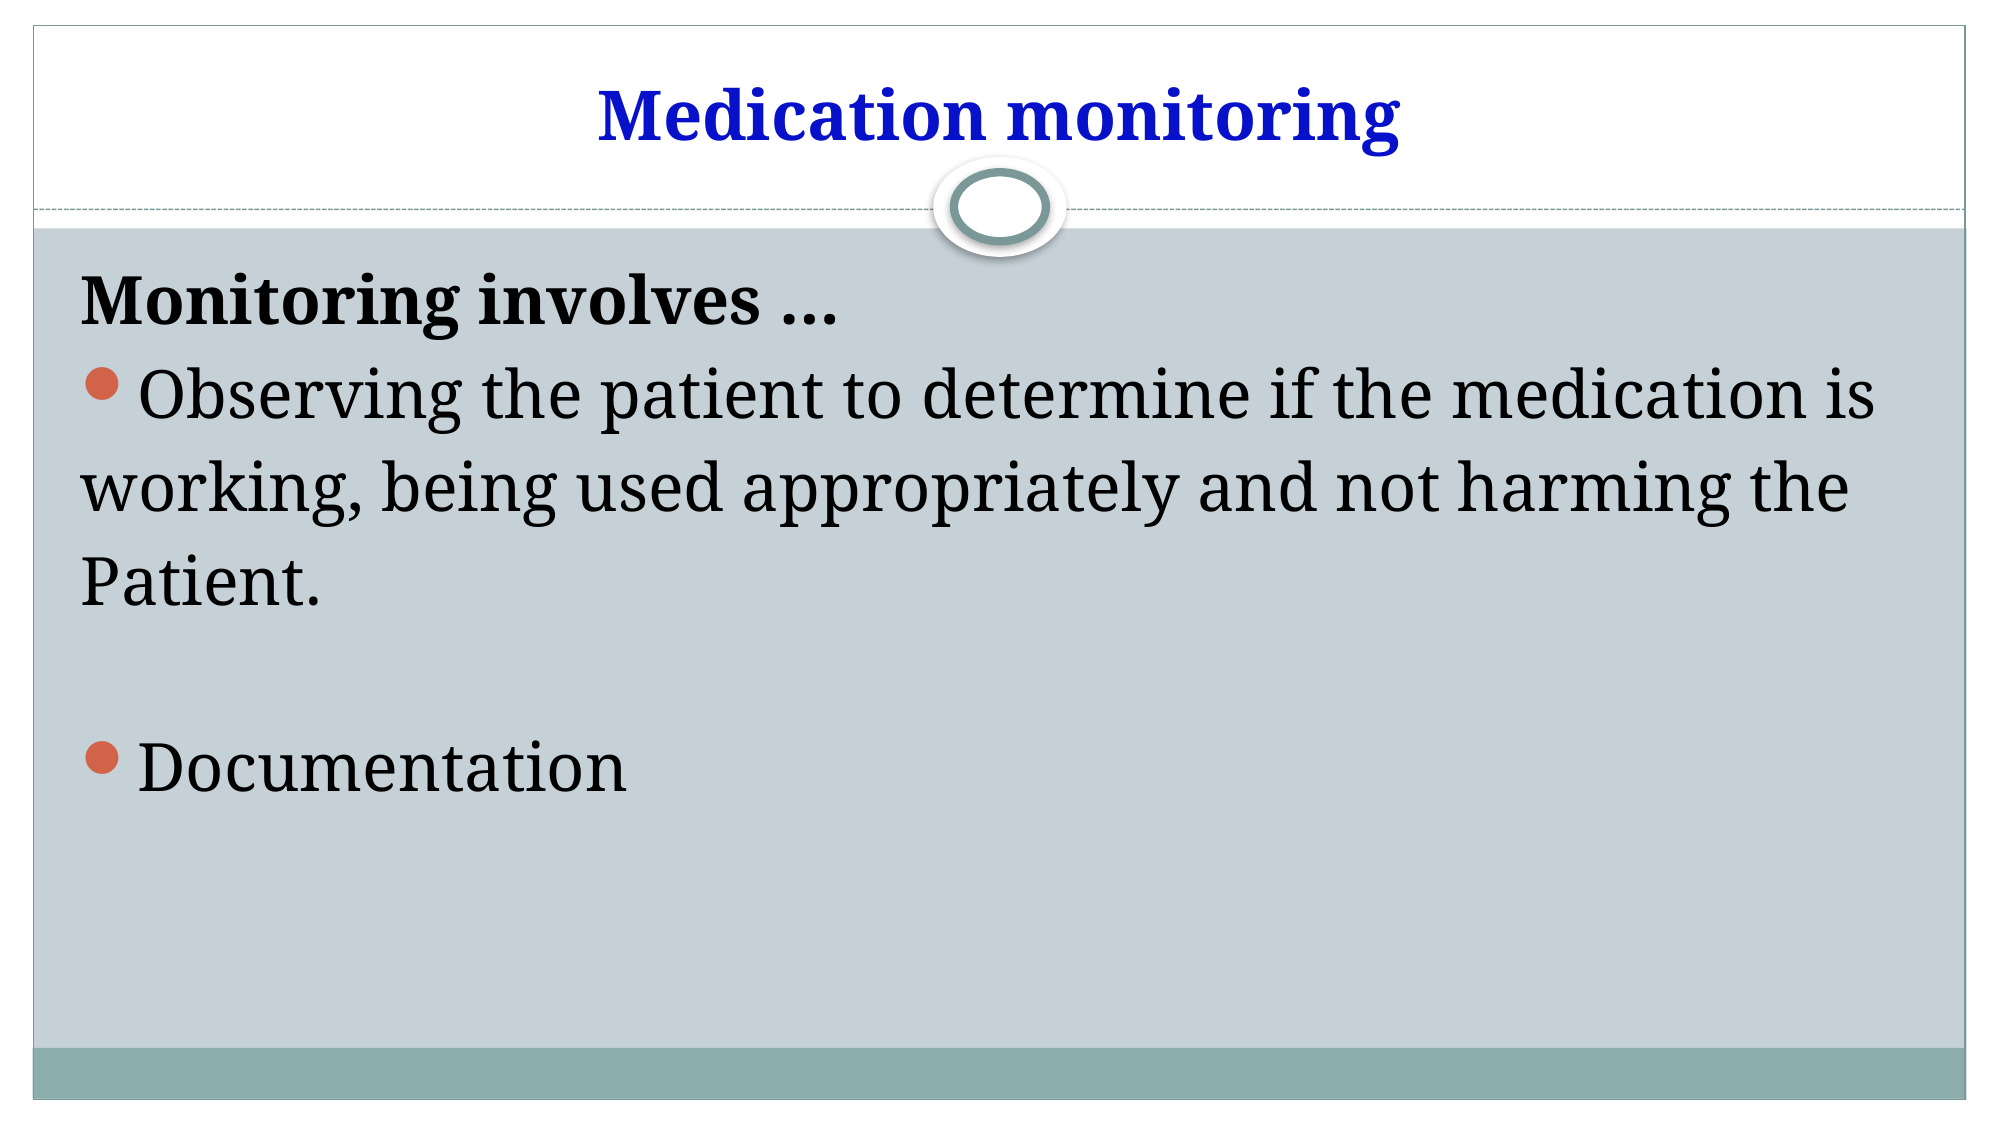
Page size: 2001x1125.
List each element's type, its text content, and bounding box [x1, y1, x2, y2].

title Medication monitoring [66, 37, 1933, 162]
list Monitoring involves … Observing the patient to determine if the medication is working, being used appropriately and not harming the Patient. Documentation [66, 250, 1926, 1001]
